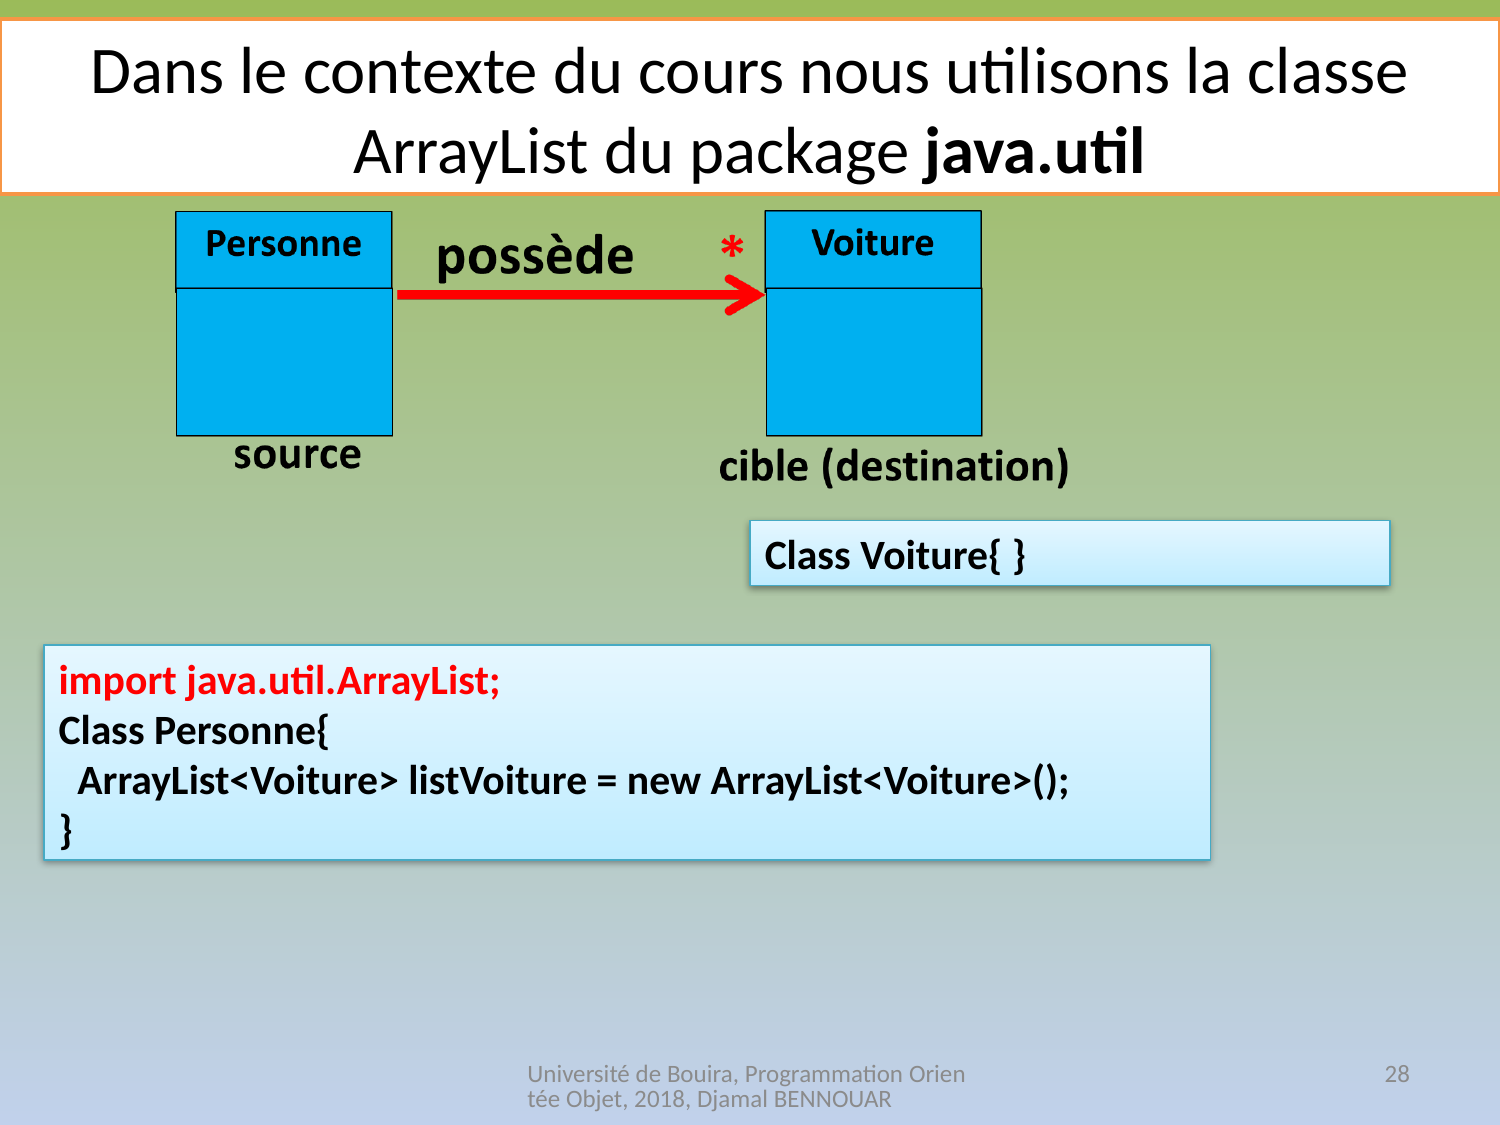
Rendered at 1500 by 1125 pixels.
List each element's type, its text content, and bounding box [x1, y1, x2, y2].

slide_number 28 [1074, 1042, 1425, 1103]
text_box Dans le contexte du cours nous utilisons la classe ArrayList du package java.util [0, 17, 1500, 196]
footer Université de Bouira, Programmation Orientée Objet, 2018, Djamal BENNOUAR [512, 1042, 988, 1103]
text_box Class Voiture{ } [749, 520, 1391, 586]
picture [64, 200, 1098, 521]
text_box import java.util.ArrayList; Class Personne{ ArrayList<Voiture> listVoiture = new ArrayList<Voiture>(); } [43, 644, 1211, 861]
